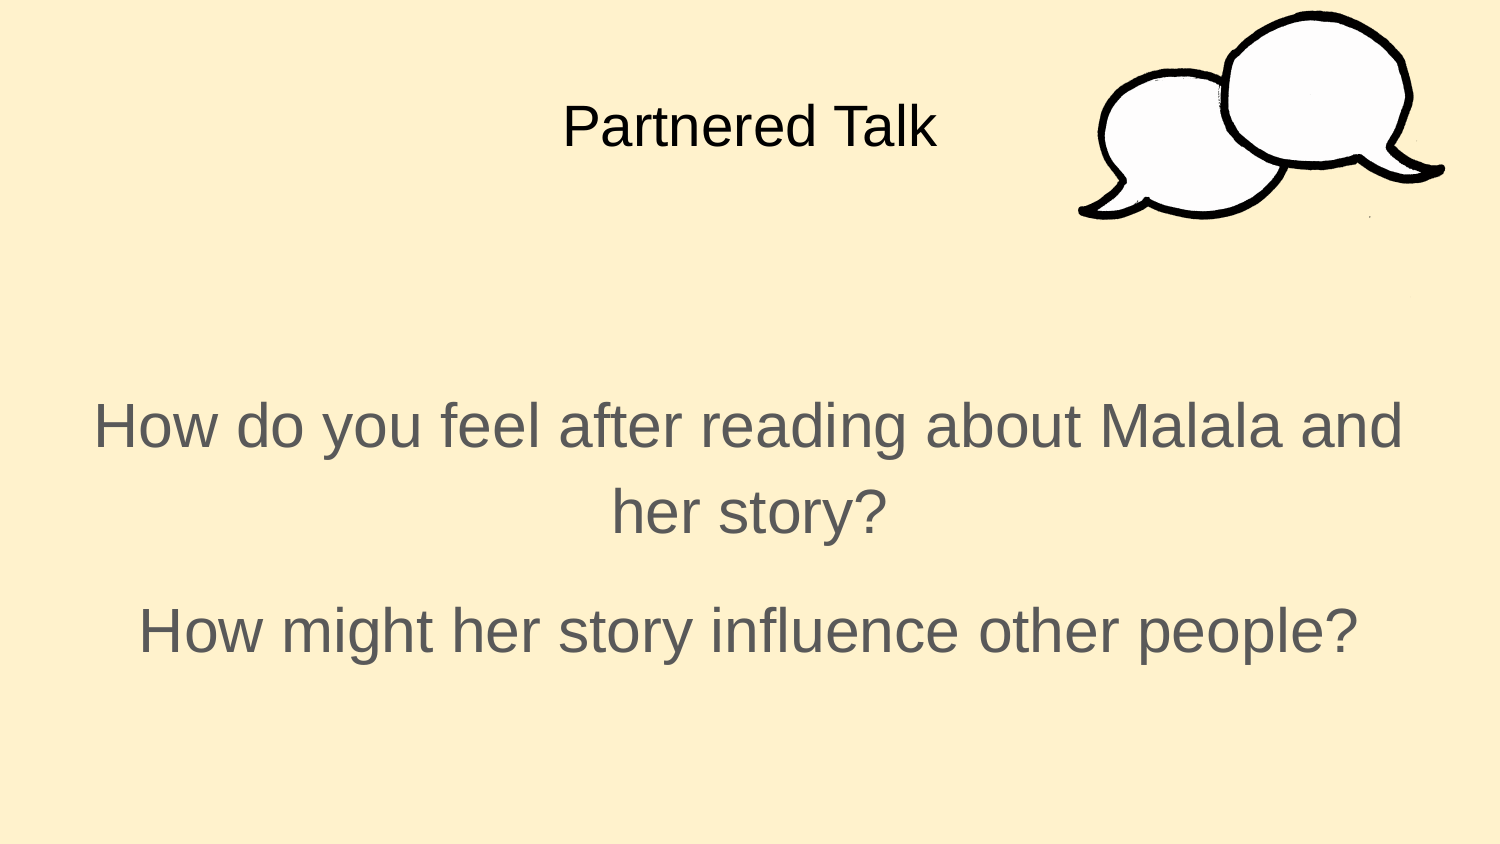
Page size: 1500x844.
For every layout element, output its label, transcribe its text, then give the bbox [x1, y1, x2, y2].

list How do you feel after reading about Malala and her story? How might her story influence other people? [51, 358, 1449, 750]
picture [1060, 0, 1471, 325]
title Partnered Talk [51, 72, 1055, 167]
